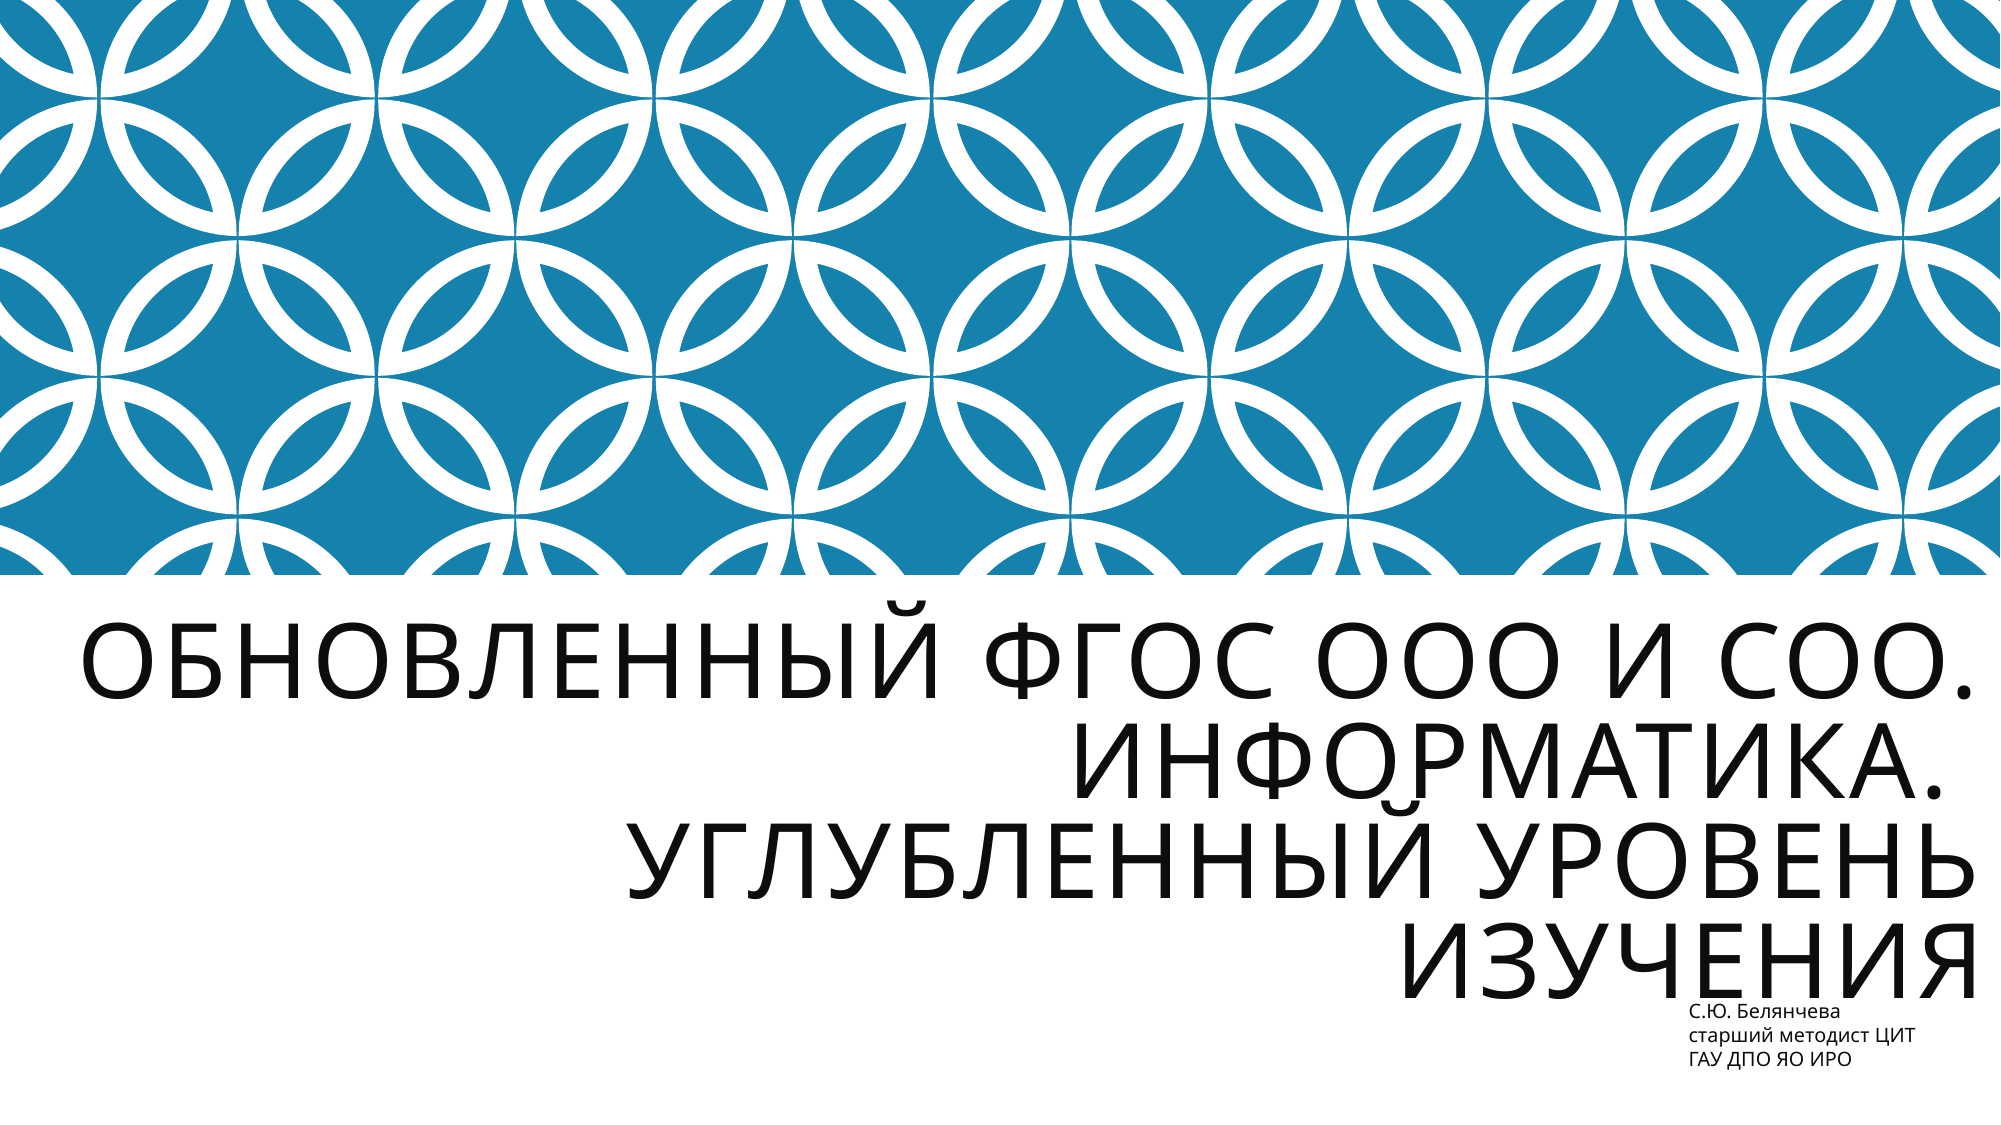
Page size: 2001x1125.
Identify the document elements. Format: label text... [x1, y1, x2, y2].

subtitle С.Ю. Белянчева старший методист ЦИТ ГАУ ДПО ЯО ИРО [1673, 990, 1942, 1079]
title Обновленный ФГОС ООО и СОО. Информатика. Углубленный уровень изучения [0, 582, 2000, 1054]
